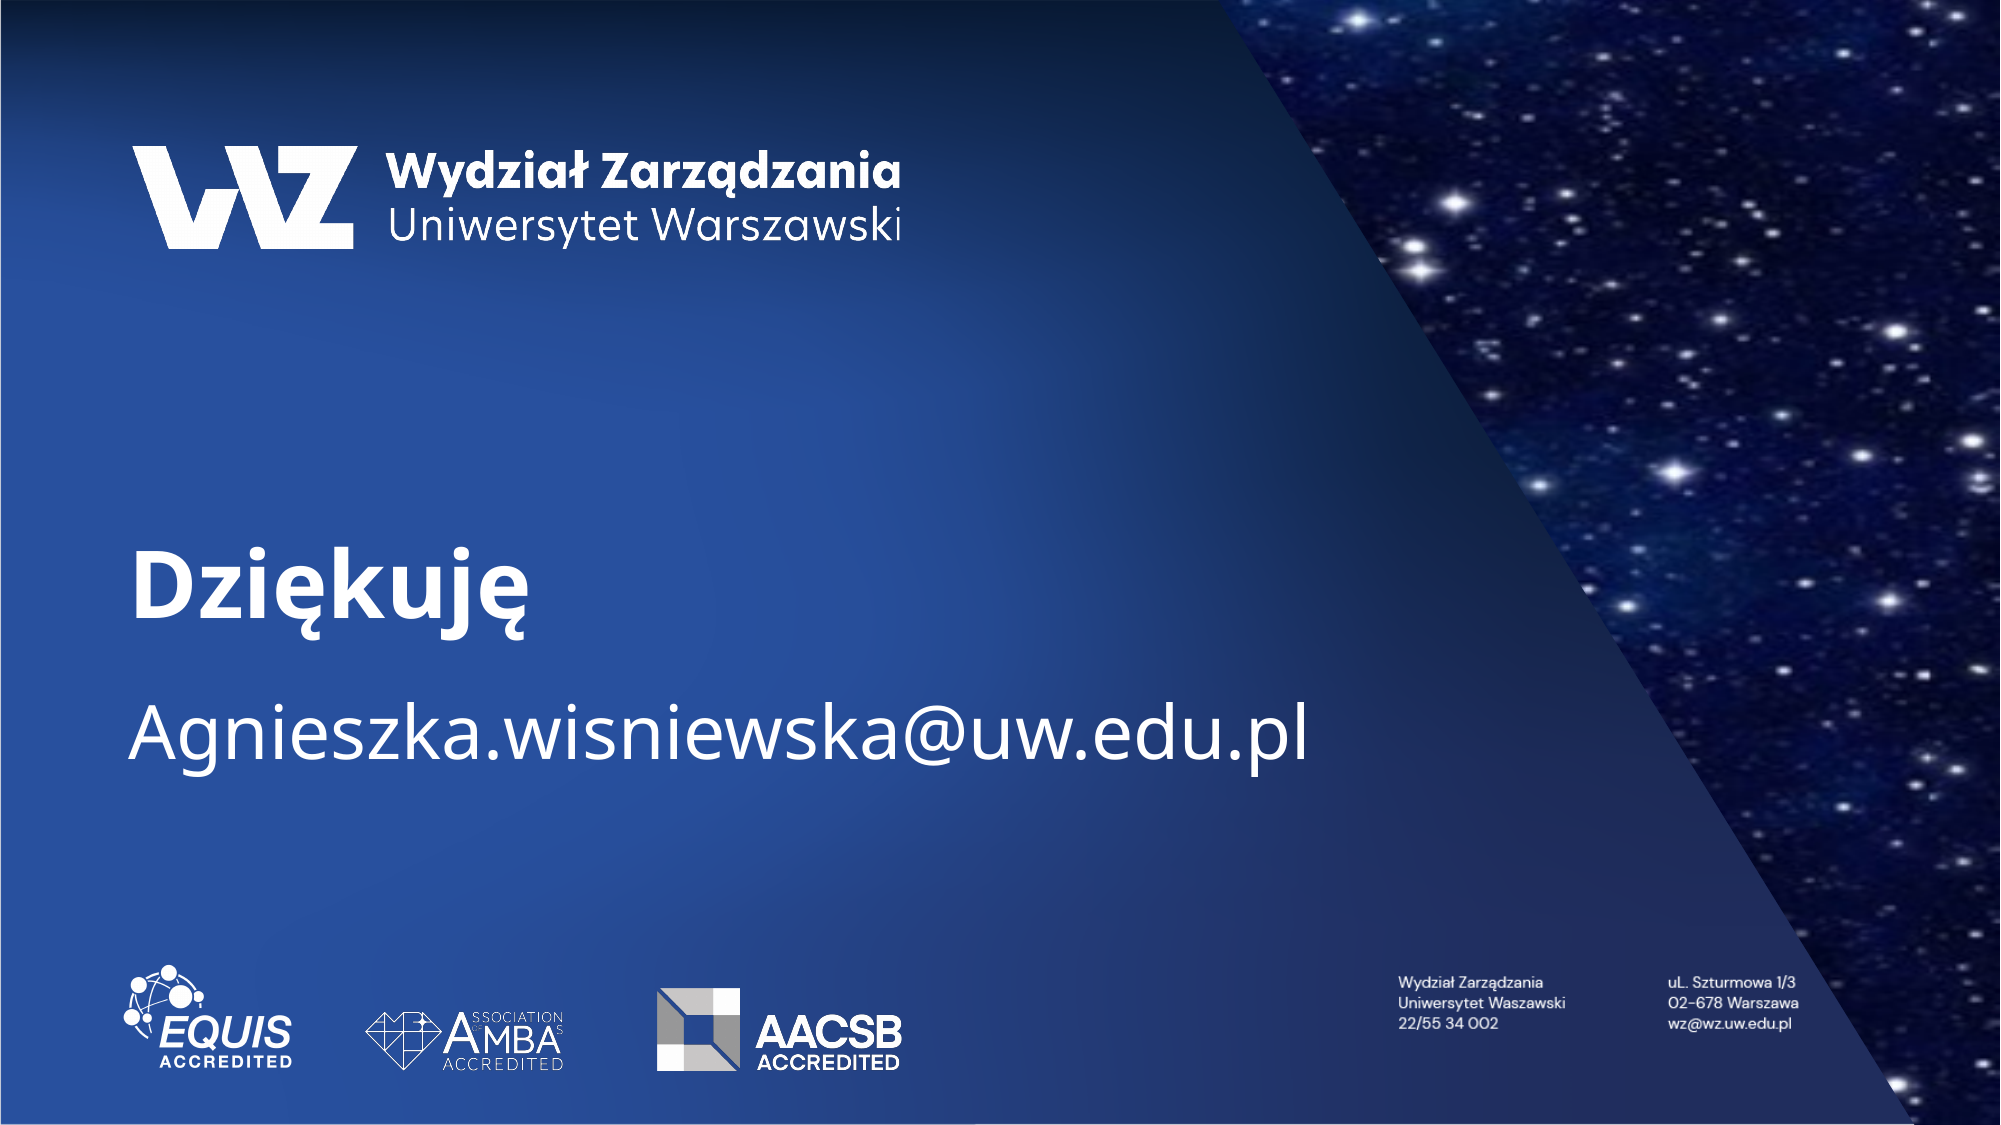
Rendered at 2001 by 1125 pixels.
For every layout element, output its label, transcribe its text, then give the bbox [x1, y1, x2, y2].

picture [0, 0, 2000, 1125]
subtitle Agnieszka.wisniewska@uw.edu.pl [113, 687, 1218, 820]
title Dziękuję [113, 516, 1218, 647]
